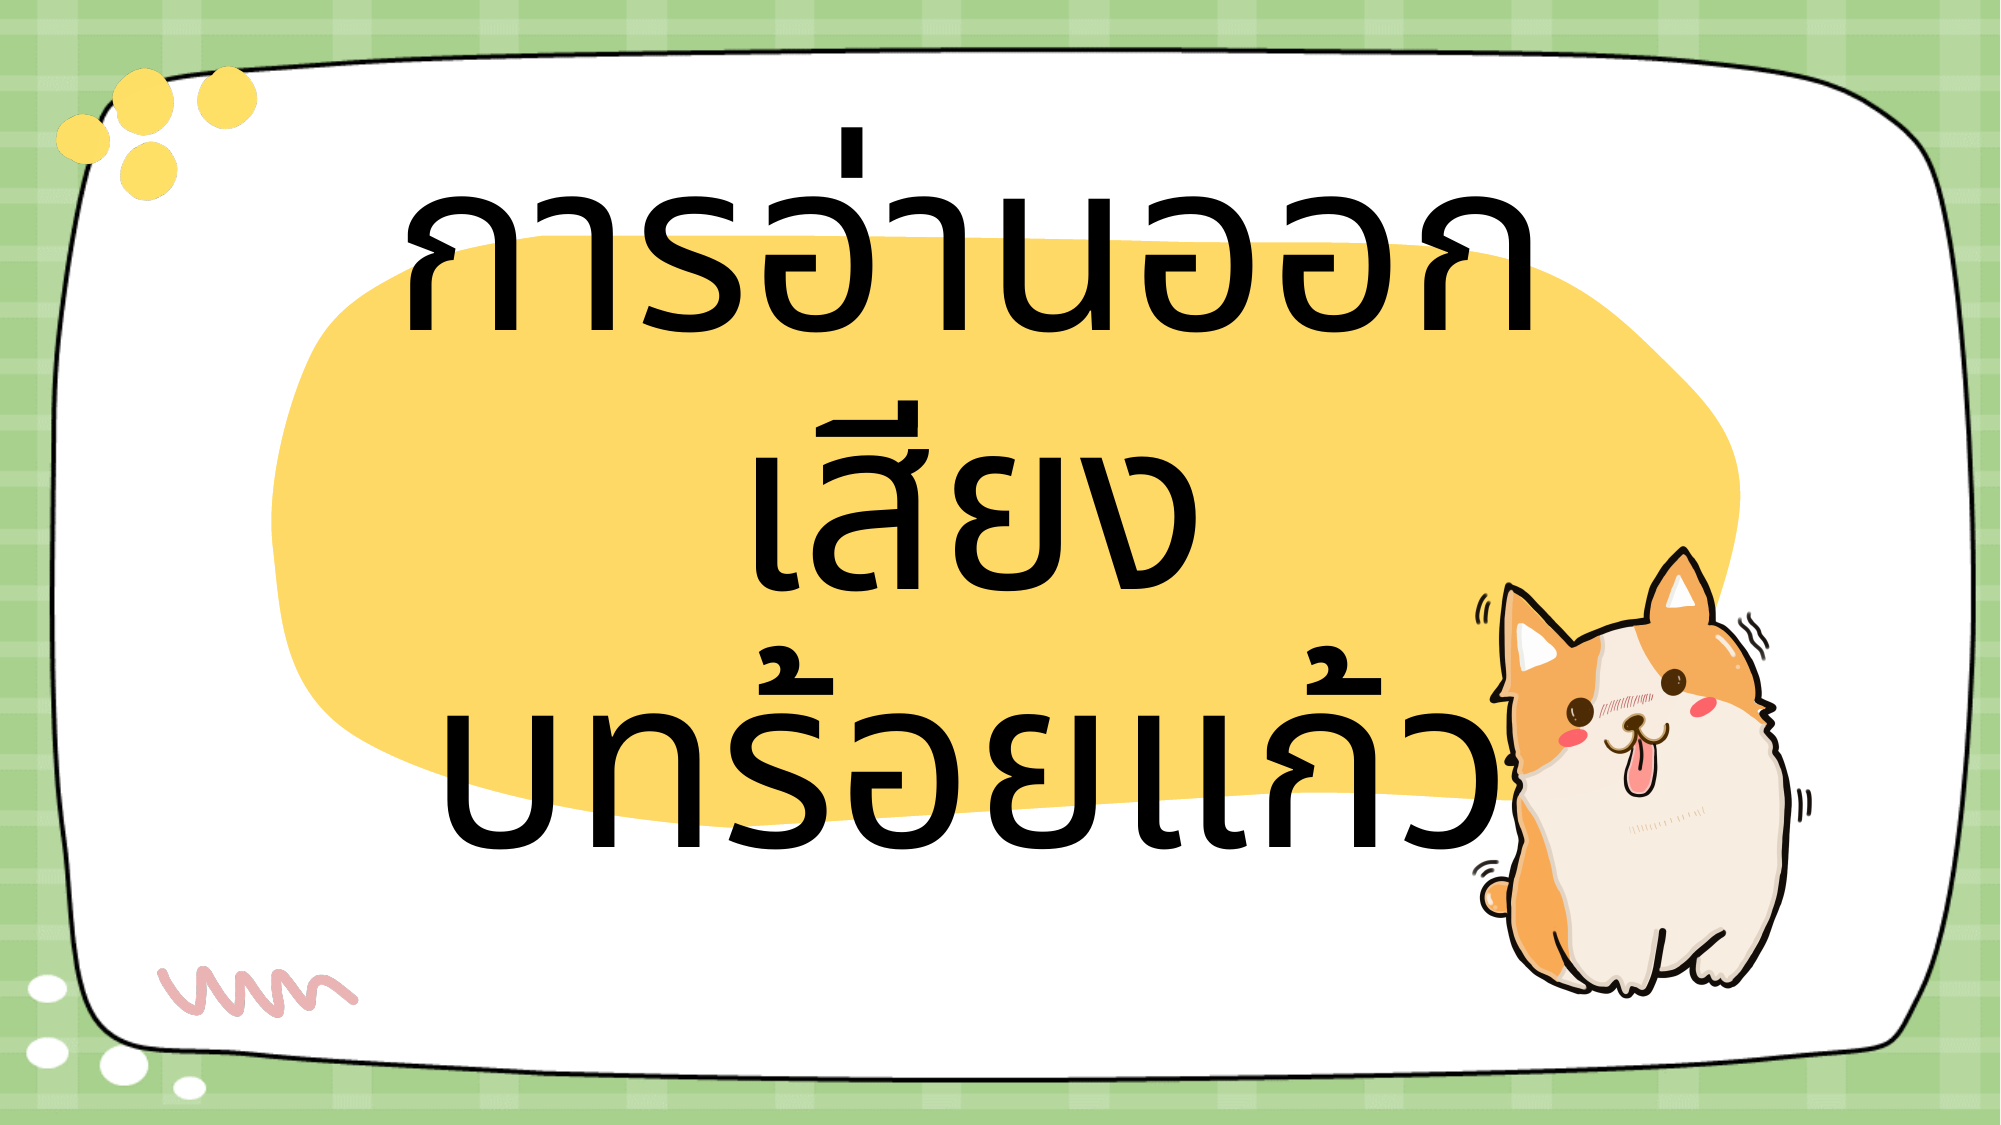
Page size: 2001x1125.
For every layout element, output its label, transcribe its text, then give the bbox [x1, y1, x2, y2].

text_box [279, 621, 1232, 830]
text_box [289, 233, 1743, 497]
title การอ่านออกเสียง บทร้อยแก้ว [270, 402, 1673, 621]
picture [0, 0, 2001, 1125]
